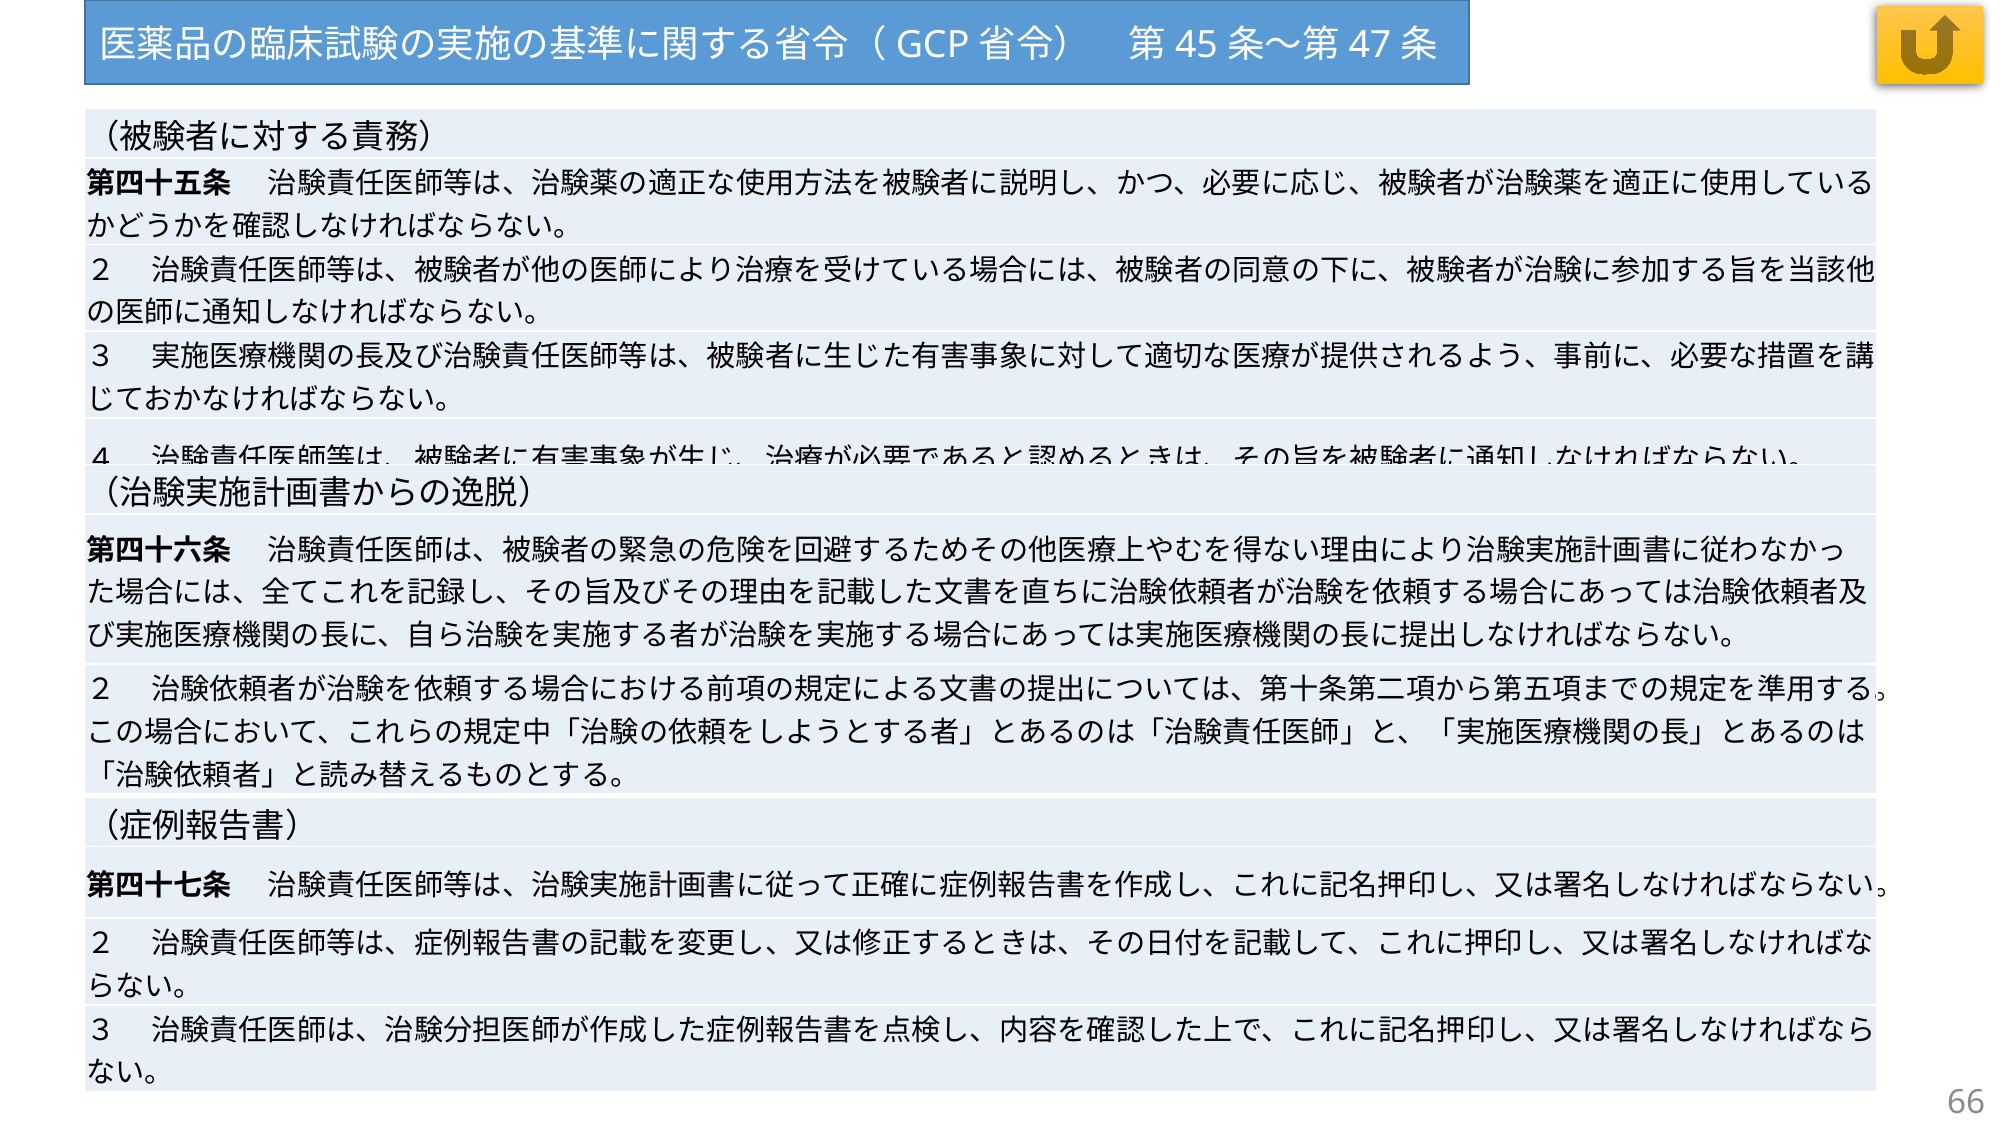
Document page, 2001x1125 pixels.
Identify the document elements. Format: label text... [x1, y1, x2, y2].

text_box 医薬品の臨床試験の実施の基準に関する省令（GCP省令） 第45条～第47条 [84, 0, 1470, 85]
table_cell ３ 治験責任医師は、治験分担医師が作成した症例報告書を点検し、内容を確認した上で、これに記名押印し、又は署名しなければならない。 [85, 1006, 1876, 1091]
table_header （治験実施計画書からの逸脱） [85, 465, 1876, 513]
table_cell 第四十五条 治験責任医師等は、治験薬の適正な使用方法を被験者に説明し、かつ、必要に応じ、被験者が治験薬を適正に使用しているかどうかを確認しなければならない。 [85, 159, 1876, 244]
table_cell ２ 治験責任医師等は、被験者が他の医師により治療を受けている場合には、被験者の同意の下に、被験者が治験に参加する旨を当該他の医師に通知しなければならない。 [85, 245, 1876, 330]
table_cell 第四十七条 治験責任医師等は、治験実施計画書に従って正確に症例報告書を作成し、これに記名押印し、又は署名しなければならない。 [85, 847, 1876, 917]
text_box [1877, 5, 1984, 84]
table_cell ３ 実施医療機関の長及び治験責任医師等は、被験者に生じた有害事象に対して適切な医療が提供されるよう、事前に、必要な措置を講じておかなければならない。 [85, 332, 1876, 417]
table_cell 第四十六条 治験責任医師は、被験者の緊急の危険を回避するためその他医療上やむを得ない理由により治験実施計画書に従わなかった場合には、全てこれを記録し、その旨及びその理由を記載した文書を直ちに治験依頼者が治験を依頼する場合にあっては治験依頼者及び実施医療機関の長に、自ら治験を実施する者が治験を実施する場合にあっては実施医療機関の長に提出しなければならない。 [85, 515, 1876, 663]
table_cell ４ 治験責任医師等は、被験者に有害事象が生じ、治療が必要であると認めるときは、その旨を被験者に通知しなければならない。 [85, 419, 1876, 464]
table_header （被験者に対する責務） [85, 109, 1876, 157]
table_cell ２ 治験依頼者が治験を依頼する場合における前項の規定による文書の提出については、第十条第二項から第五項までの規定を準用する。この場合において、これらの規定中「治験の依頼をしようとする者」とあるのは「治験責任医師」と、「実施医療機関の長」とあるのは「治験依頼者」と読み替えるものとする。 [85, 665, 1876, 793]
table_header （症例報告書） [85, 798, 1876, 846]
table_cell ２ 治験責任医師等は、症例報告書の記載を変更し、又は修正するときは、その日付を記載して、これに押印し、又は署名しなければならない。 [85, 919, 1876, 1004]
